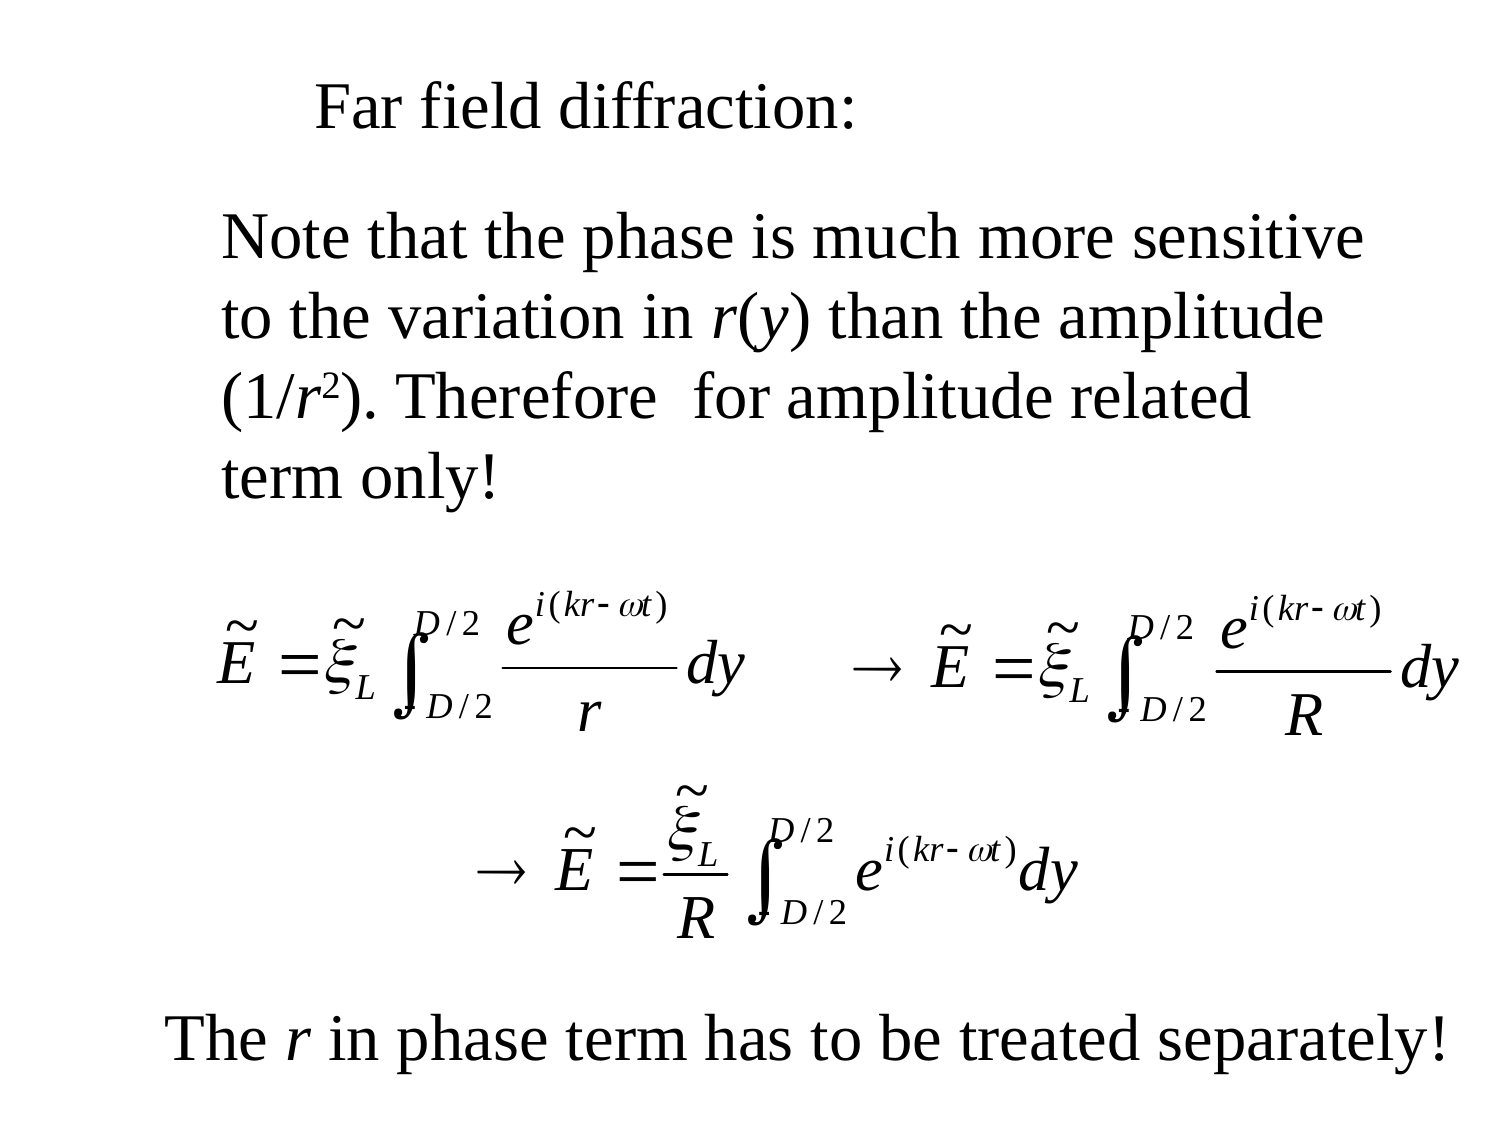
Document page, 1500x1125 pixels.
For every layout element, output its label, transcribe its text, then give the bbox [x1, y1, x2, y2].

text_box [468, 780, 1090, 953]
text_box The r in phase term has to be treated separately! [150, 986, 1468, 1081]
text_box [206, 573, 759, 747]
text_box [845, 577, 1471, 750]
